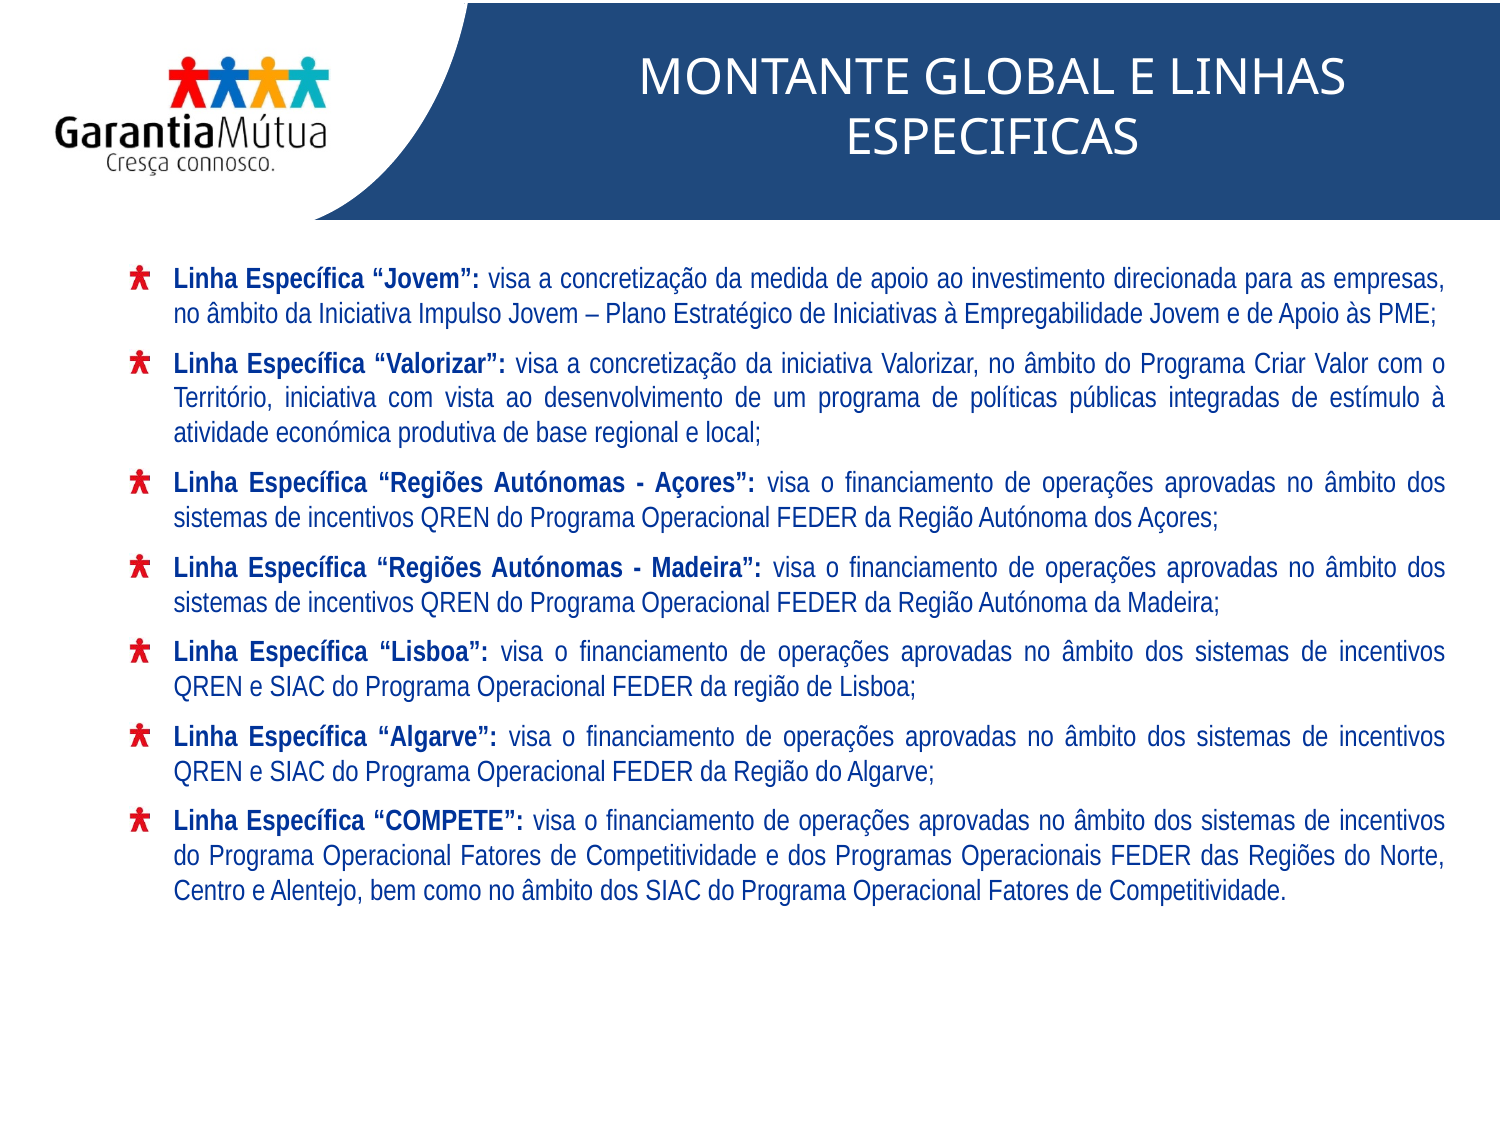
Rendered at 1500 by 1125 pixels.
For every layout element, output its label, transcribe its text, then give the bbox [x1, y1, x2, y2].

picture [129, 264, 150, 290]
picture [46, 0, 1500, 221]
picture [129, 722, 150, 747]
picture [129, 468, 150, 494]
picture [129, 349, 150, 374]
text_box Linha Específica “Jovem”: visa a concretização da medida de apoio ao investimento direcionada para as empresas, no âmbito da Iniciativa Impulso Jovem – Plano Estratégico de Iniciativas à Empregabilidade Jovem e de Apoio às PME; Linha Específica “Valorizar”: visa a concretização da iniciativa Valorizar, no âmbito do Programa Criar Valor com o Território, iniciativa com vista ao desenvolvimento de um programa de políticas públicas integradas de estímulo à atividade económica produtiva de base regional e local; Linha Específica “Regiões Autónomas - Açores”: visa o financiamento de operações aprovadas no âmbito dos sistemas de incentivos QREN do Programa Operacional FEDER da Região Autónoma dos Açores; Linha Específica “Regiões Autónomas - Madeira”: visa o financiamento de operações aprovadas no âmbito dos sistemas de incentivos QREN do Programa Operacional FEDER da Região Autónoma da Madeira; Linha Específica “Lisboa”: visa o financiamento de operações aprovadas no âmbito dos sistemas de incentivos QREN e SIAC do Programa Operacional FEDER da região de Lisboa; Linha Específica “Algarve”: visa o financiamento de operações aprovadas no âmbito dos sistemas de incentivos QREN e SIAC do Programa Operacional FEDER da Região do Algarve; Linha Específica “COMPETE”: visa o financiamento de operações aprovadas no âmbito dos sistemas de incentivos do Programa Operacional Fatores de Competitividade e dos Programas Operacionais FEDER das Regiões do Norte, Centro e Alentejo, bem como no âmbito dos SIAC do Programa Operacional Fatores de Competitividade. [40, 251, 1462, 914]
picture [129, 806, 150, 832]
picture [129, 637, 150, 663]
picture [129, 553, 150, 578]
